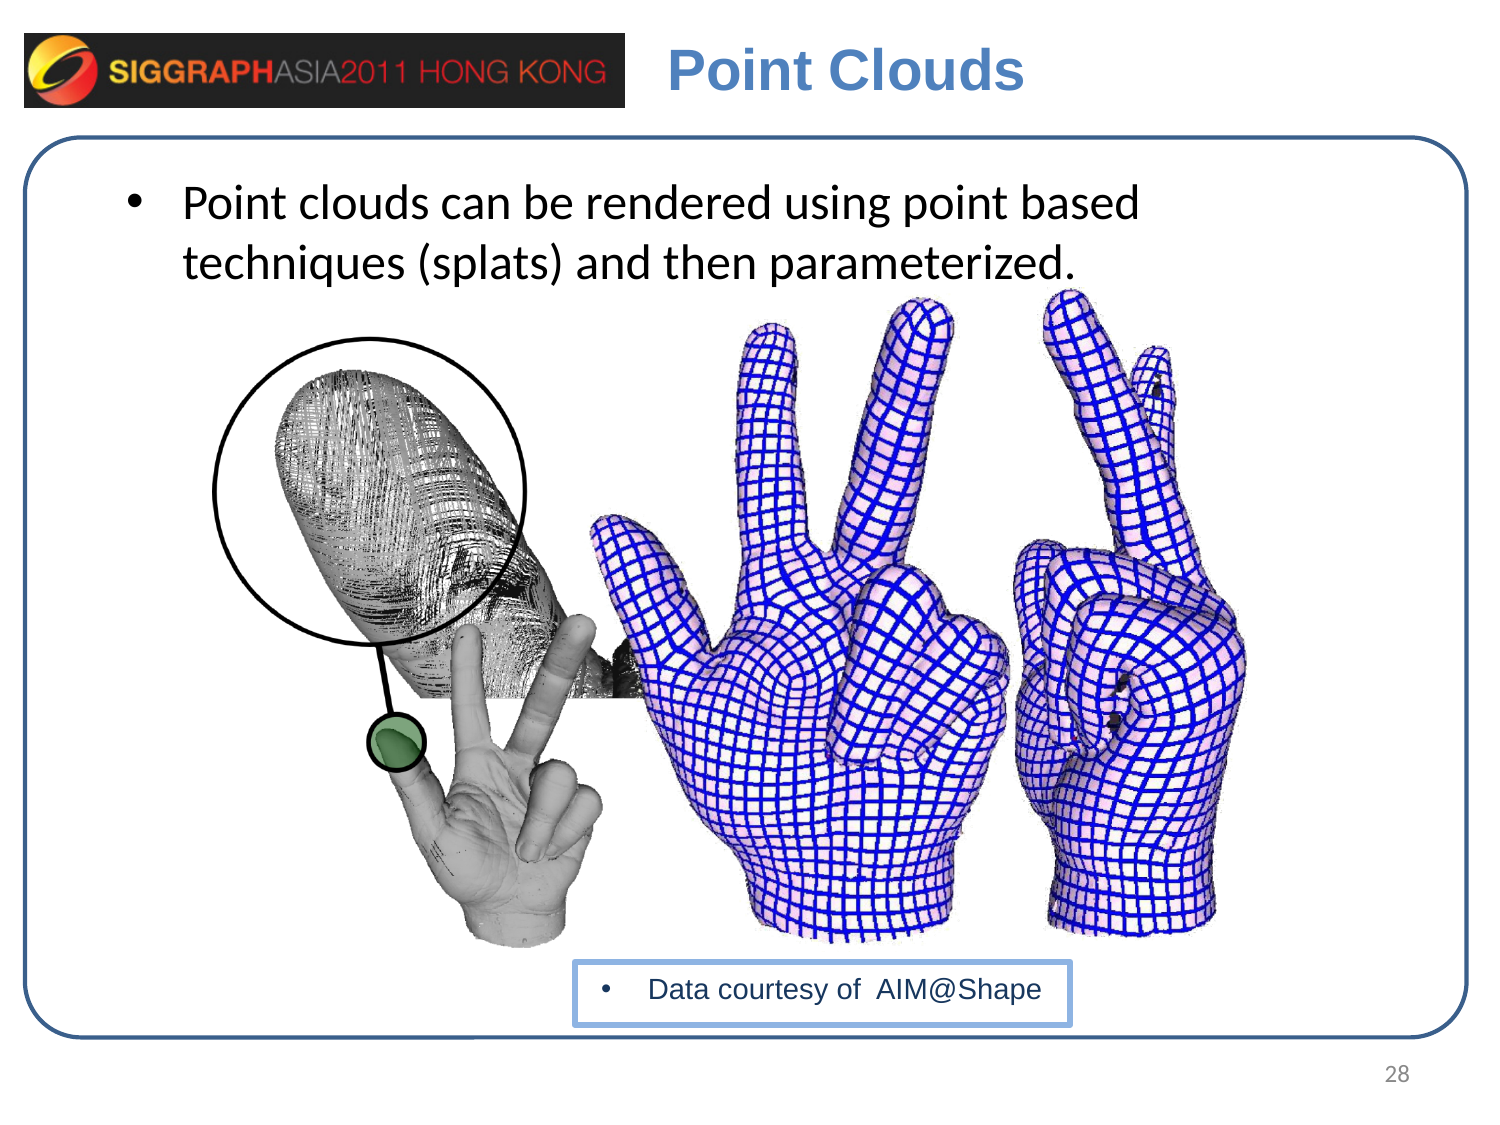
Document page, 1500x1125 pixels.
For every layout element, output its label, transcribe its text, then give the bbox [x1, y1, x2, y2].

picture [24, 33, 625, 108]
picture [212, 287, 1262, 952]
text_box [574, 961, 1071, 1025]
slide_number 28 [1074, 1042, 1425, 1103]
text_box Point clouds can be rendered using point based techniques (splats) and then parameterized. [111, 162, 1363, 956]
text_box Point Clouds [652, 24, 1042, 110]
